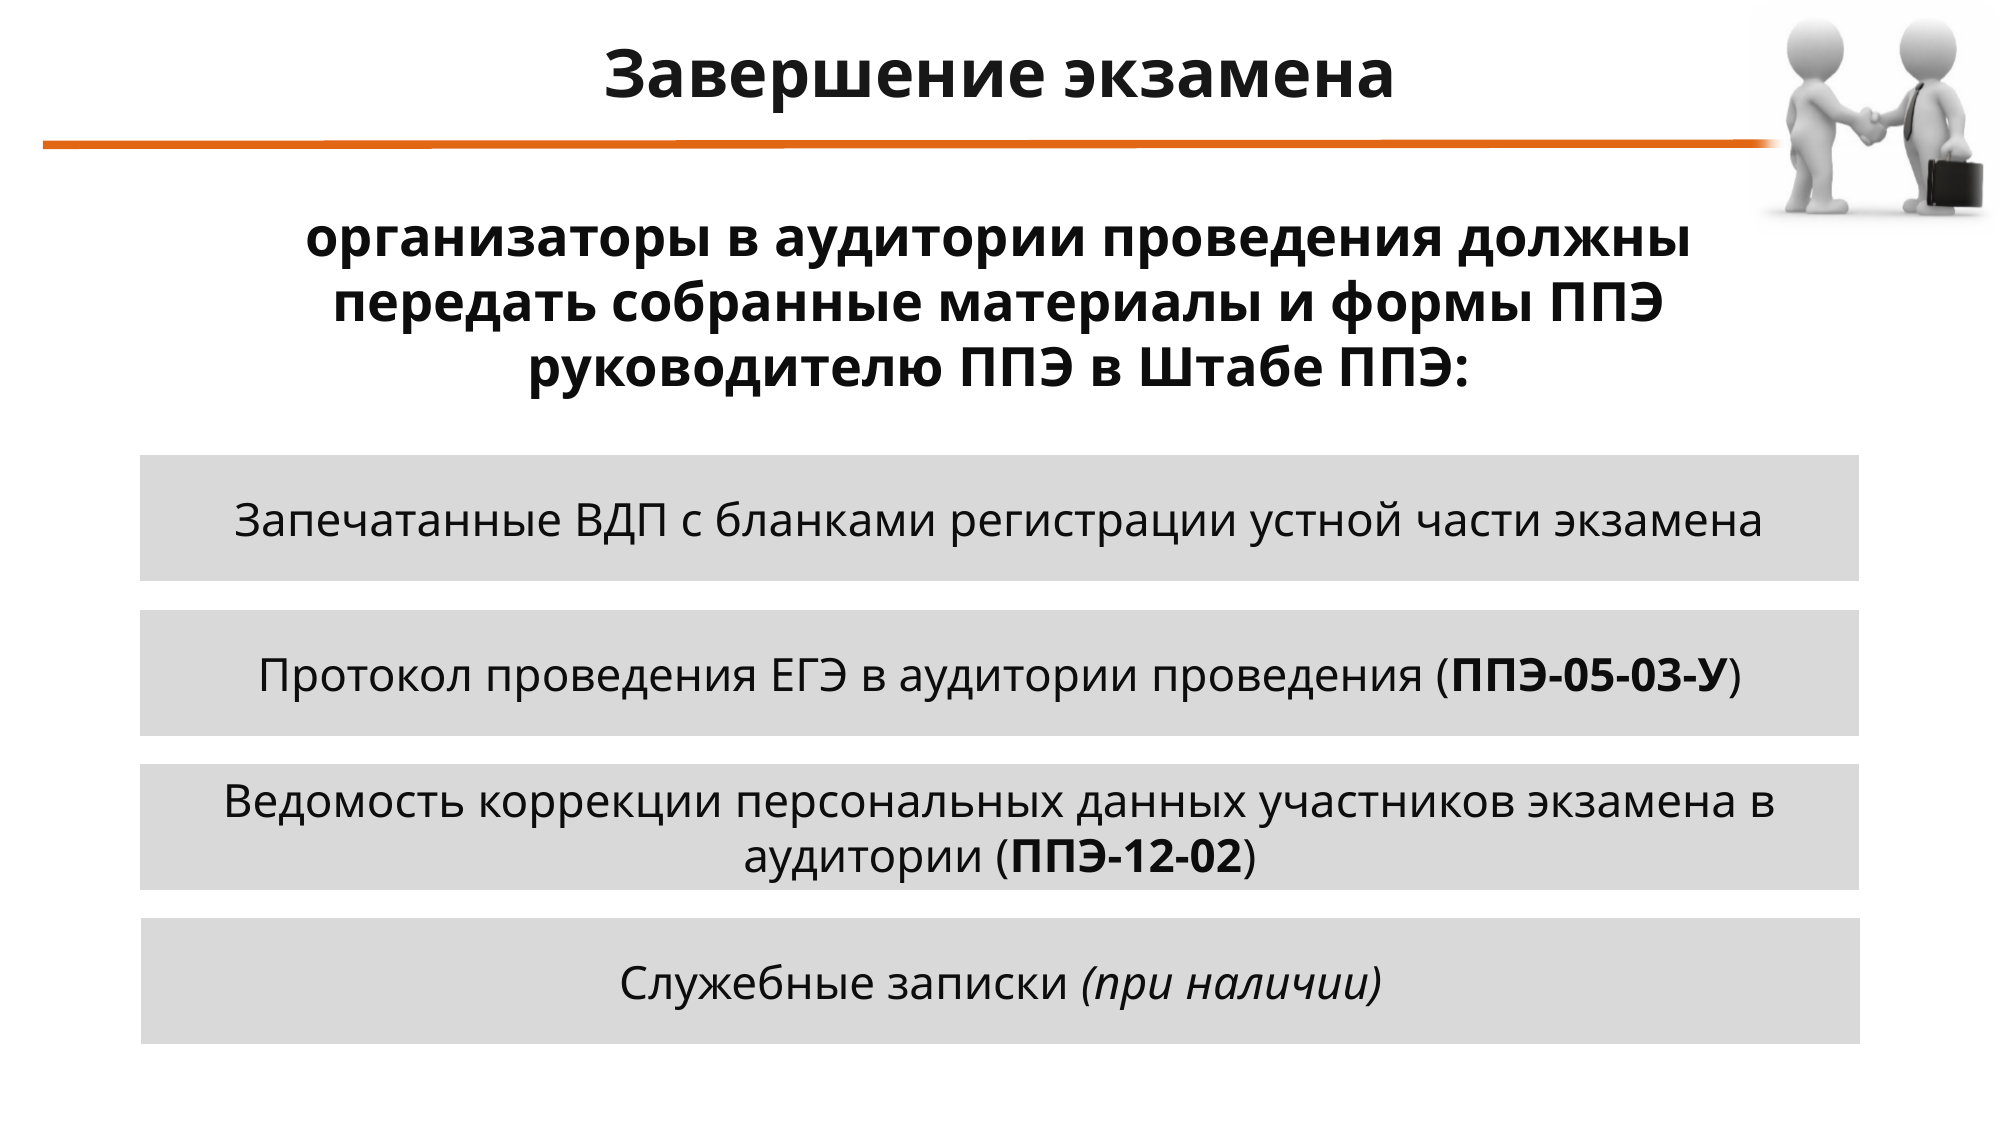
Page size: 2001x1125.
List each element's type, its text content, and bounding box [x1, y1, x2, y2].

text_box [141, 456, 1860, 1044]
text_box Завершение экзамена [102, 23, 1749, 118]
text_box организаторы в аудитории проведения должны передать собранные материалы и формы ППЭ руководителю ППЭ в Штабе ППЭ: [277, 194, 1722, 405]
picture [1749, 0, 2000, 238]
